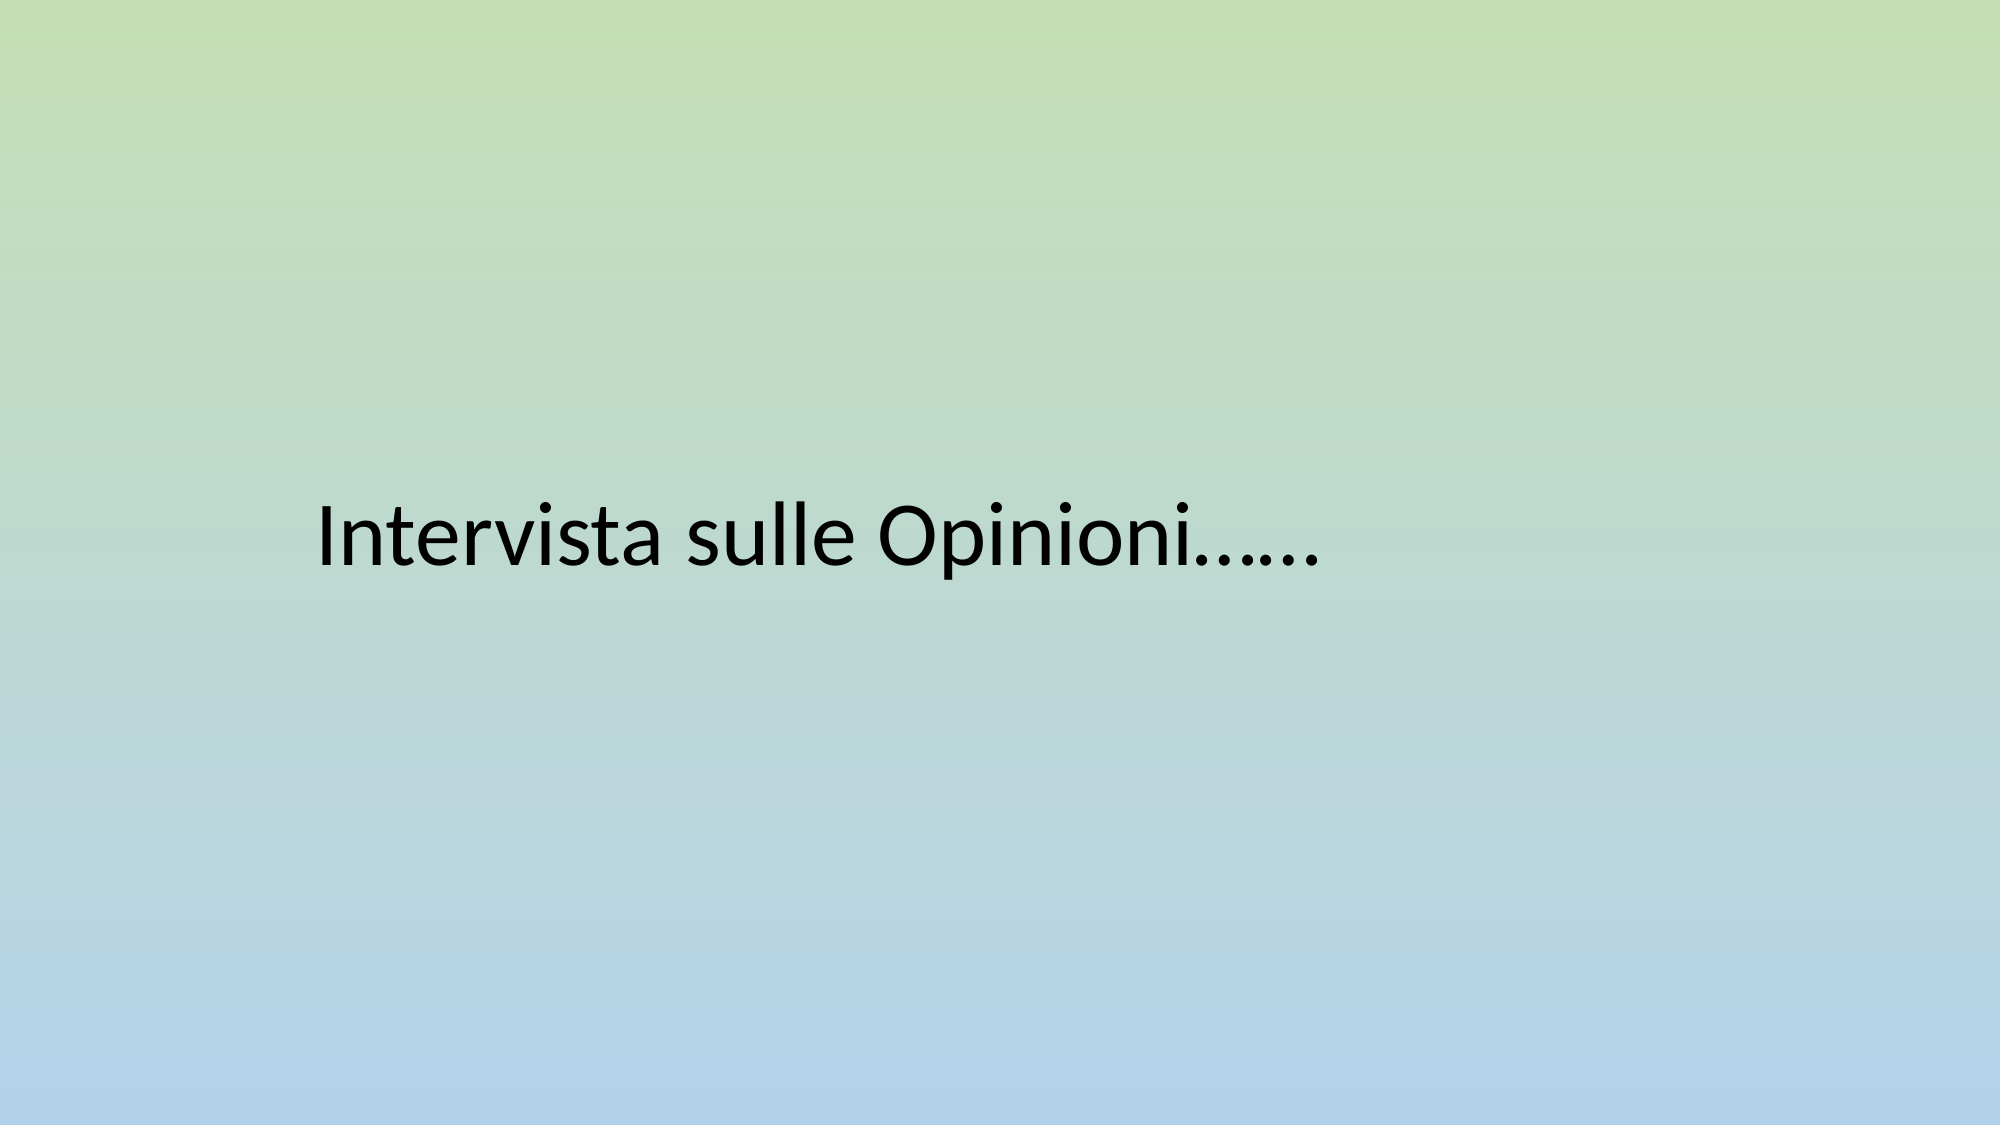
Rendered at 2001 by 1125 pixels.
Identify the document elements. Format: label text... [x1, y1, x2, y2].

title Intervista sulle Opinioni…… [286, 426, 2000, 646]
